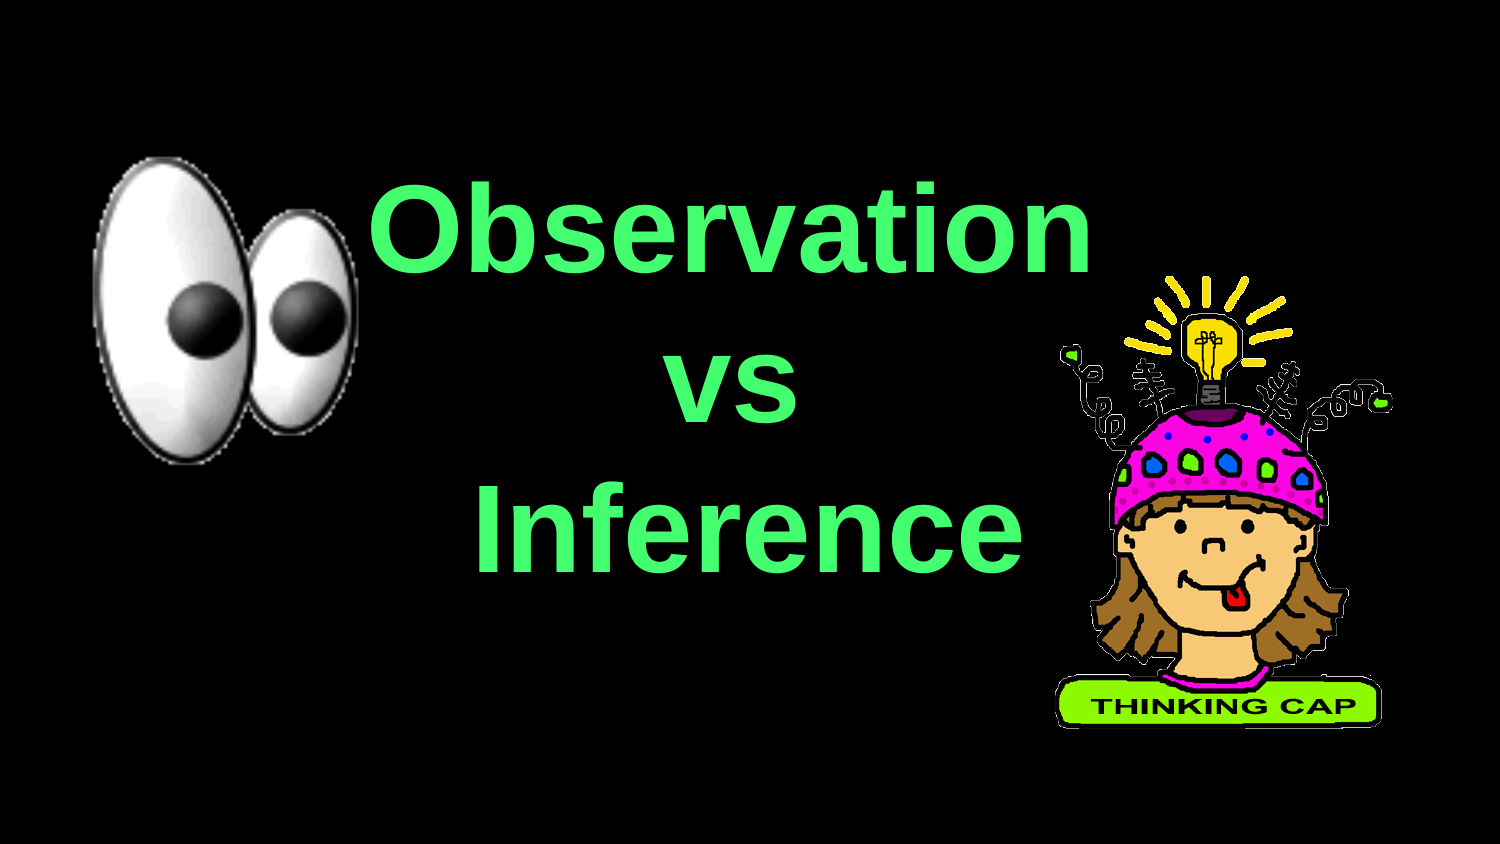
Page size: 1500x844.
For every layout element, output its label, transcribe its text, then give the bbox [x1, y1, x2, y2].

picture [999, 271, 1500, 776]
picture [62, 149, 388, 476]
title Observation vs Inference [12, 149, 1486, 613]
